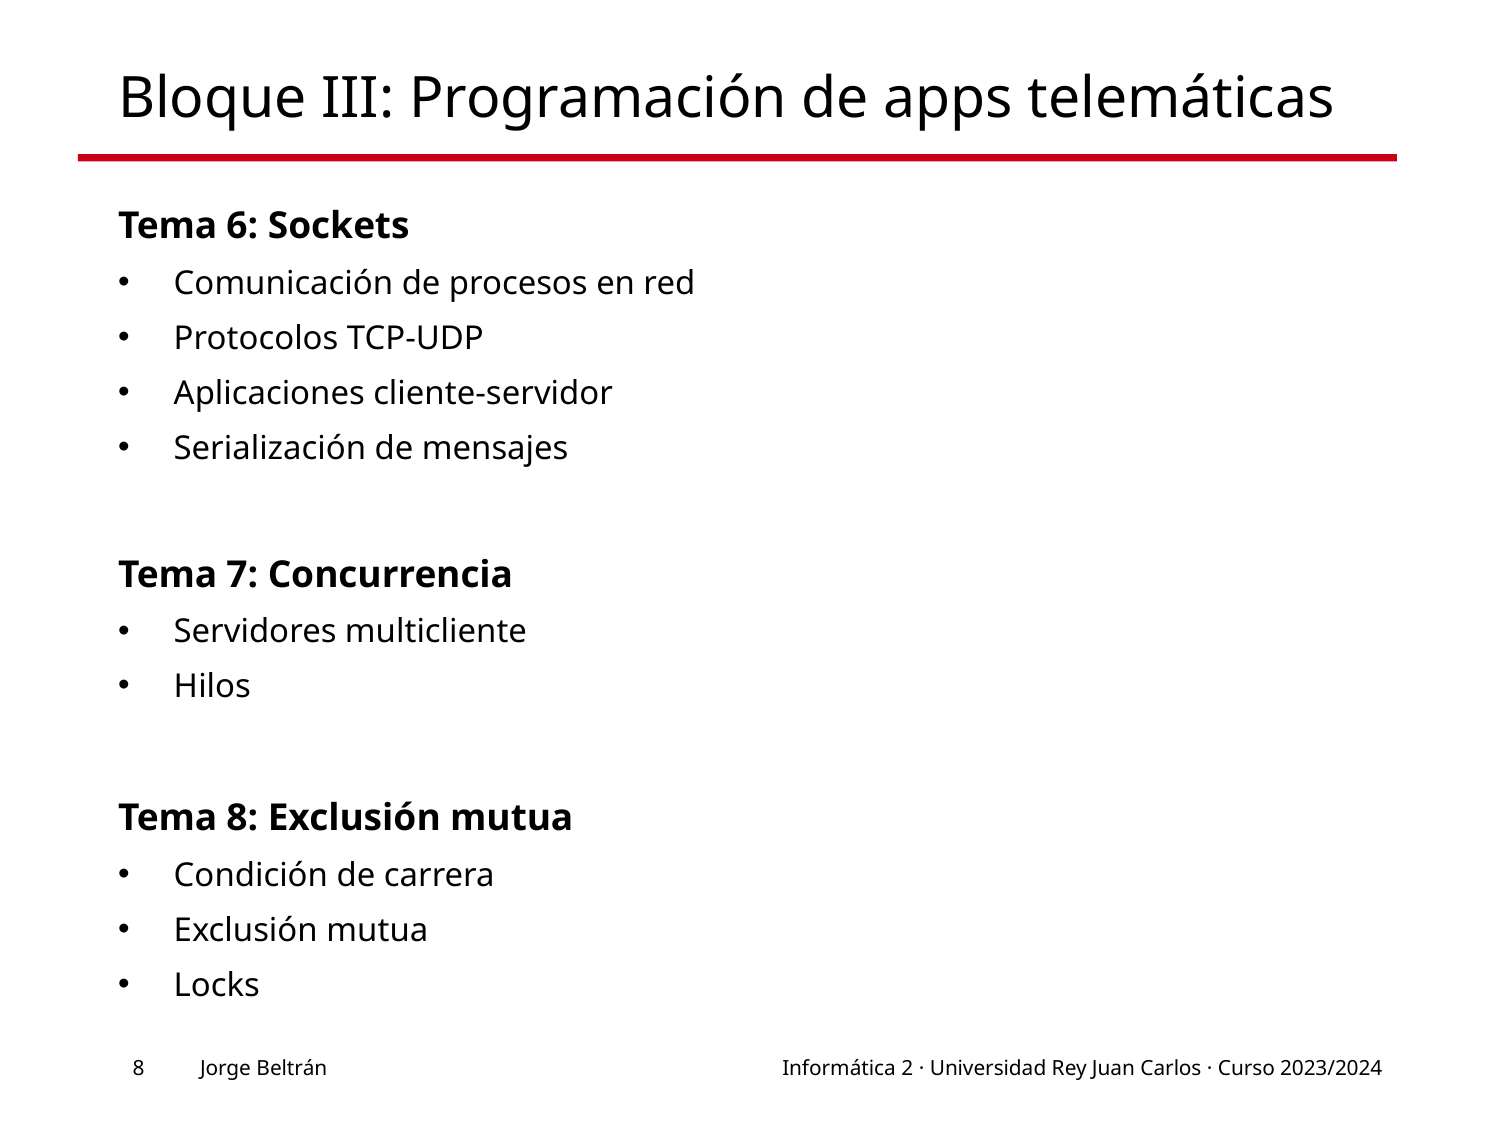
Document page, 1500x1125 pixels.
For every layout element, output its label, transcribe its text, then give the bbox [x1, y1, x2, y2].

list Tema 6: Sockets Comunicación de procesos en red Protocolos TCP-UDP Aplicaciones cliente-servidor Serialización de mensajes Tema 7: Concurrencia Servidores multicliente Hilos Tema 8: Exclusión mutua Condición de carrera Exclusión mutua Locks [103, 185, 1397, 1014]
title Bloque III: Programación de apps telemáticas [103, 59, 1443, 138]
